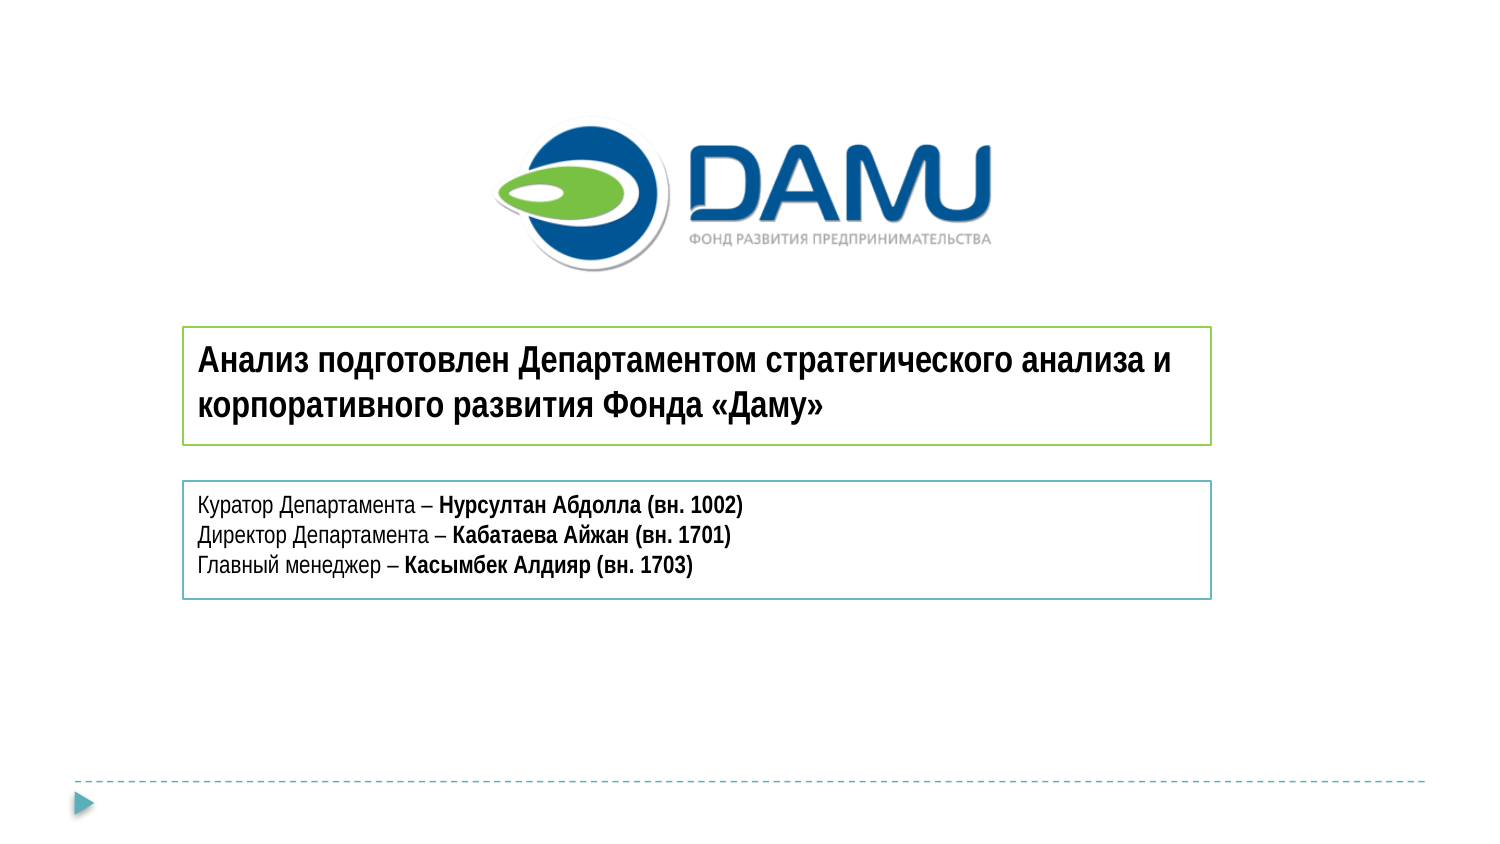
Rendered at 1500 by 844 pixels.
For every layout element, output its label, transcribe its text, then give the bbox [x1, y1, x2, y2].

text_box Анализ подготовлен Департаментом стратегического анализа и корпоративного развития Фонда «Даму» [182, 327, 1211, 446]
picture [489, 114, 999, 276]
text_box Куратор Департамента – Нурсултан Абдолла (вн. 1002) Директор Департамента – Кабатаева Айжан (вн. 1701) Главный менеджер – Касымбек Алдияр (вн. 1703) [182, 480, 1211, 599]
